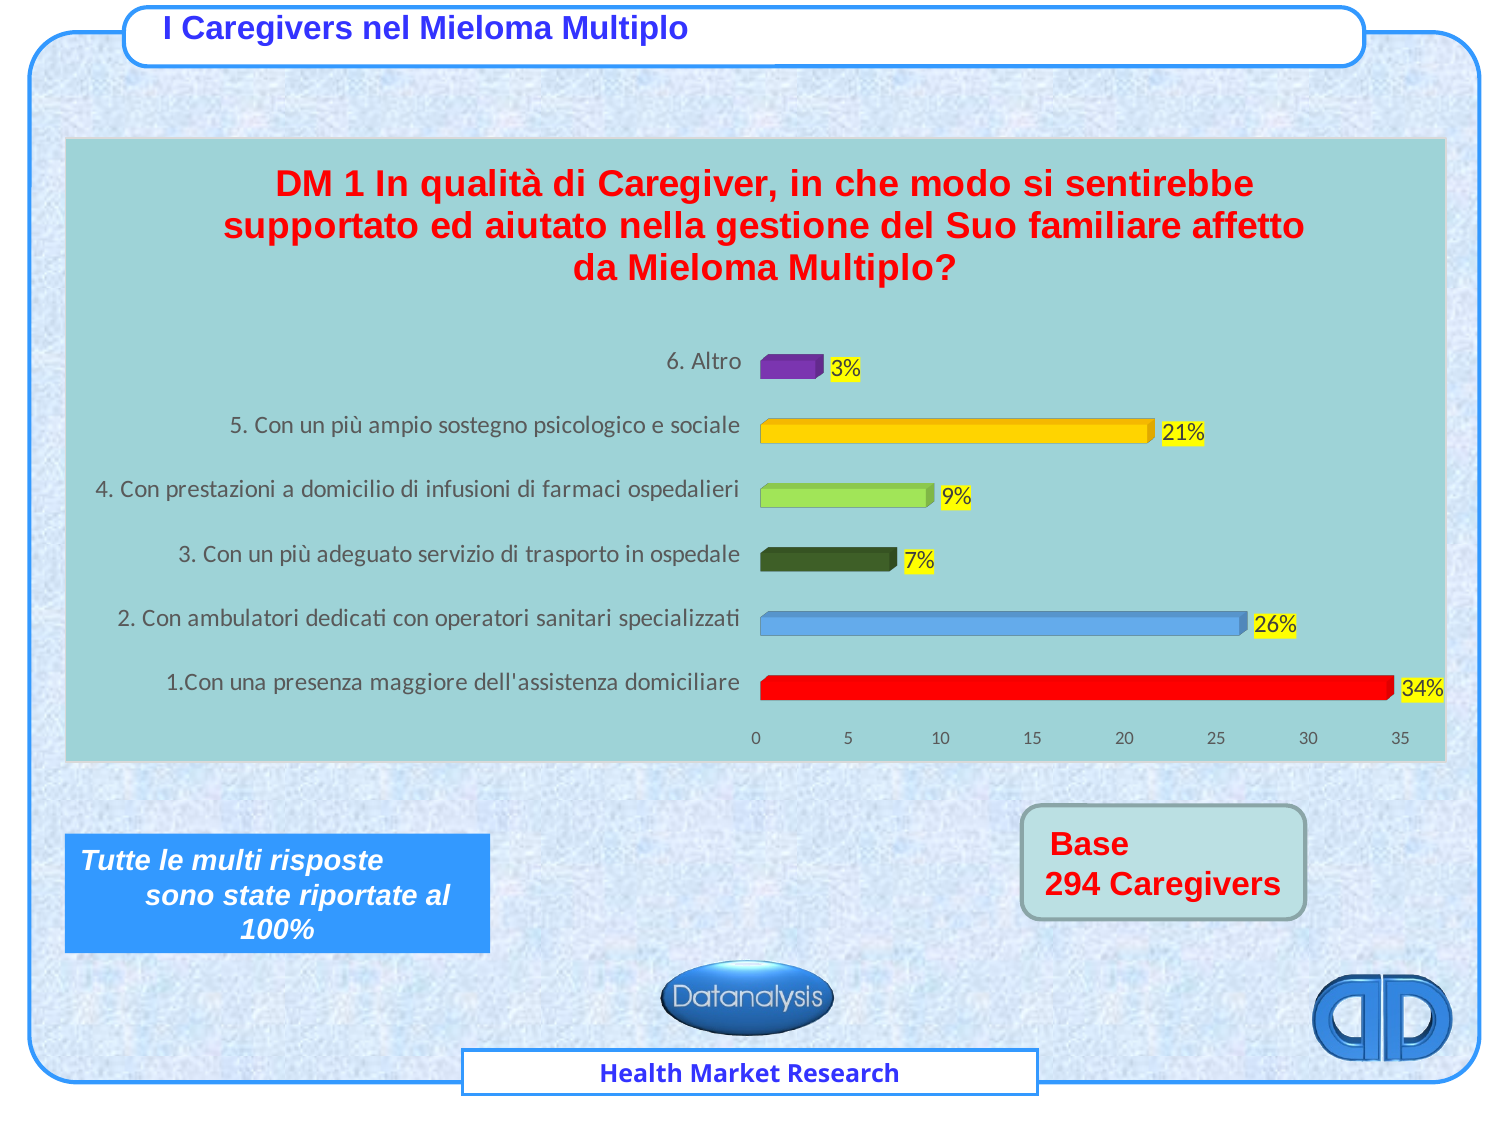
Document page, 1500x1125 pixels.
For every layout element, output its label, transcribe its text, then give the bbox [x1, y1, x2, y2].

text_box [29, 32, 1480, 1083]
text_box Health Market Research [462, 1050, 1038, 1095]
picture [655, 928, 839, 1067]
text_box [1354, 11, 1365, 63]
text_box [123, 7, 146, 67]
picture [1304, 963, 1466, 1074]
text_box I Caregivers nel Mieloma Multiplo [146, 4, 1354, 87]
text_box Base 294 Caregivers [1019, 803, 1308, 922]
chart [64, 136, 1448, 763]
text_box Tutte le multi risposte sono state riportate al 100% [64, 833, 491, 954]
